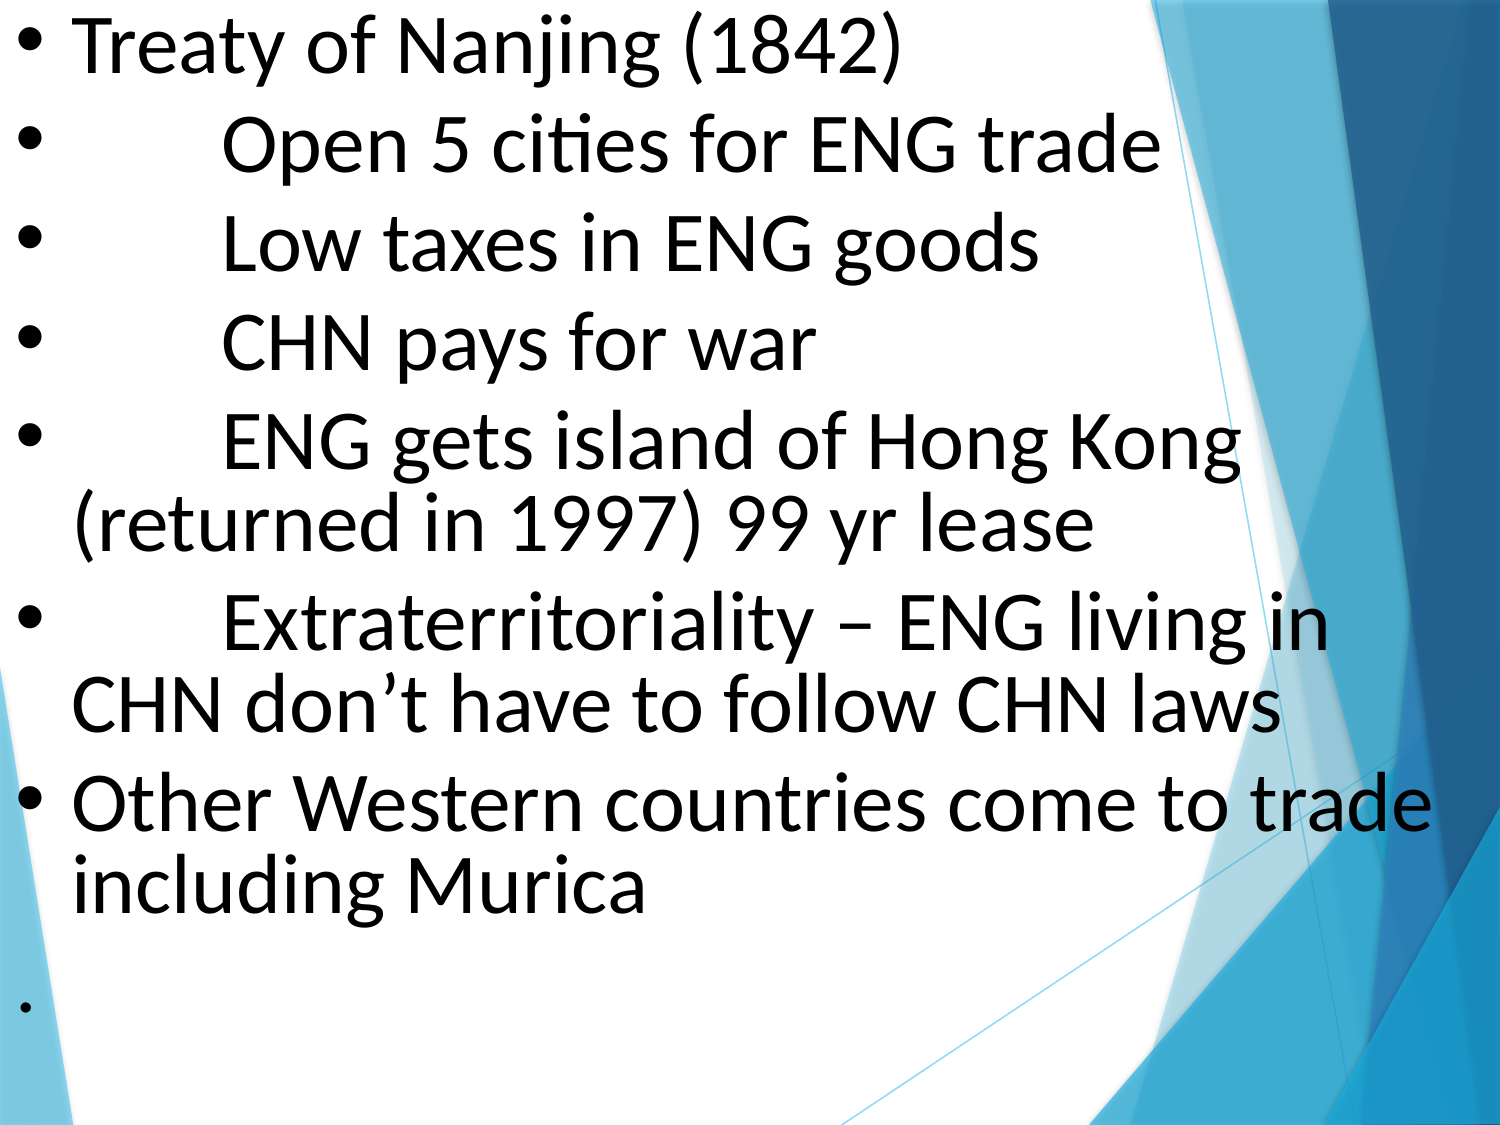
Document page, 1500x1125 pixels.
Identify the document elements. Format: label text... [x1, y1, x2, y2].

list Treaty of Nanjing (1842) Open 5 cities for ENG trade Low taxes in ENG goods CHN pays for war ENG gets island of Hong Kong (returned in 1997) 99 yr lease Extraterritoriality – ENG living in CHN don’t have to follow CHN laws Other Western countries come to trade including Murica . [0, 0, 1500, 1125]
